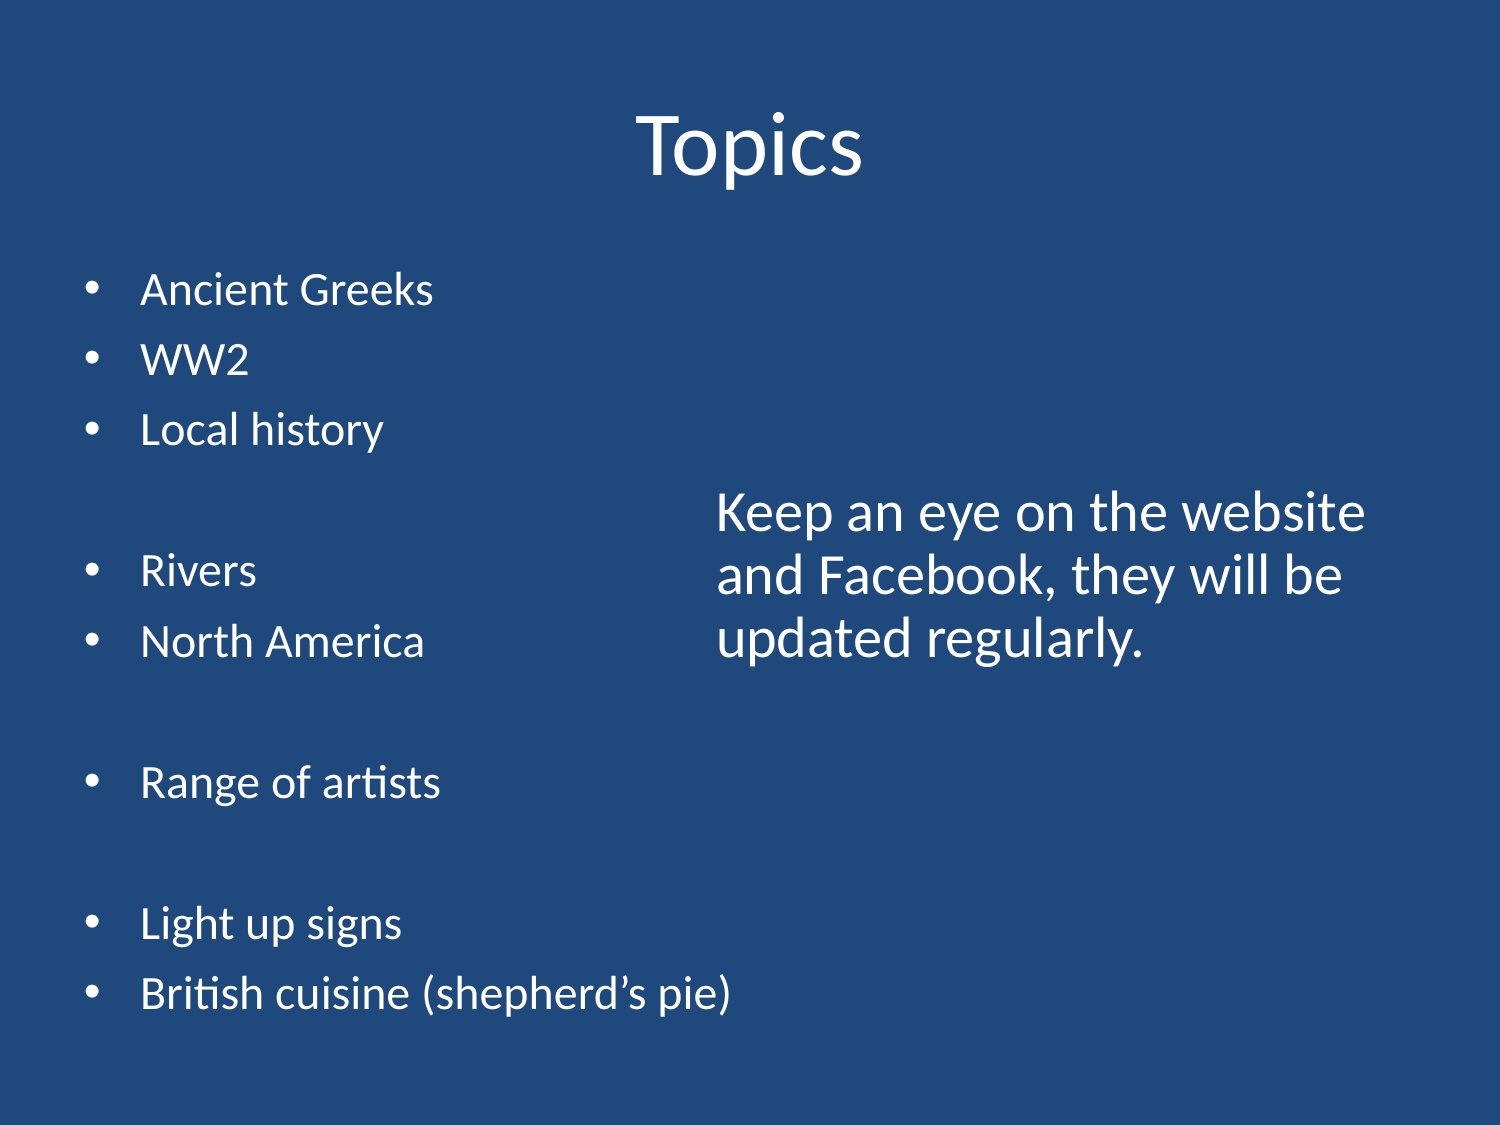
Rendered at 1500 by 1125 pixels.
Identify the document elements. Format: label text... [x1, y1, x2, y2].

title Topics [74, 44, 1426, 234]
text_box Ancient Greeks WW2 Local history Rivers North America Range of artists Light up signs British cuisine (shepherd’s pie) [69, 249, 1431, 1035]
text_box Keep an eye on the website and Facebook, they will be updated regularly. [701, 473, 1431, 678]
